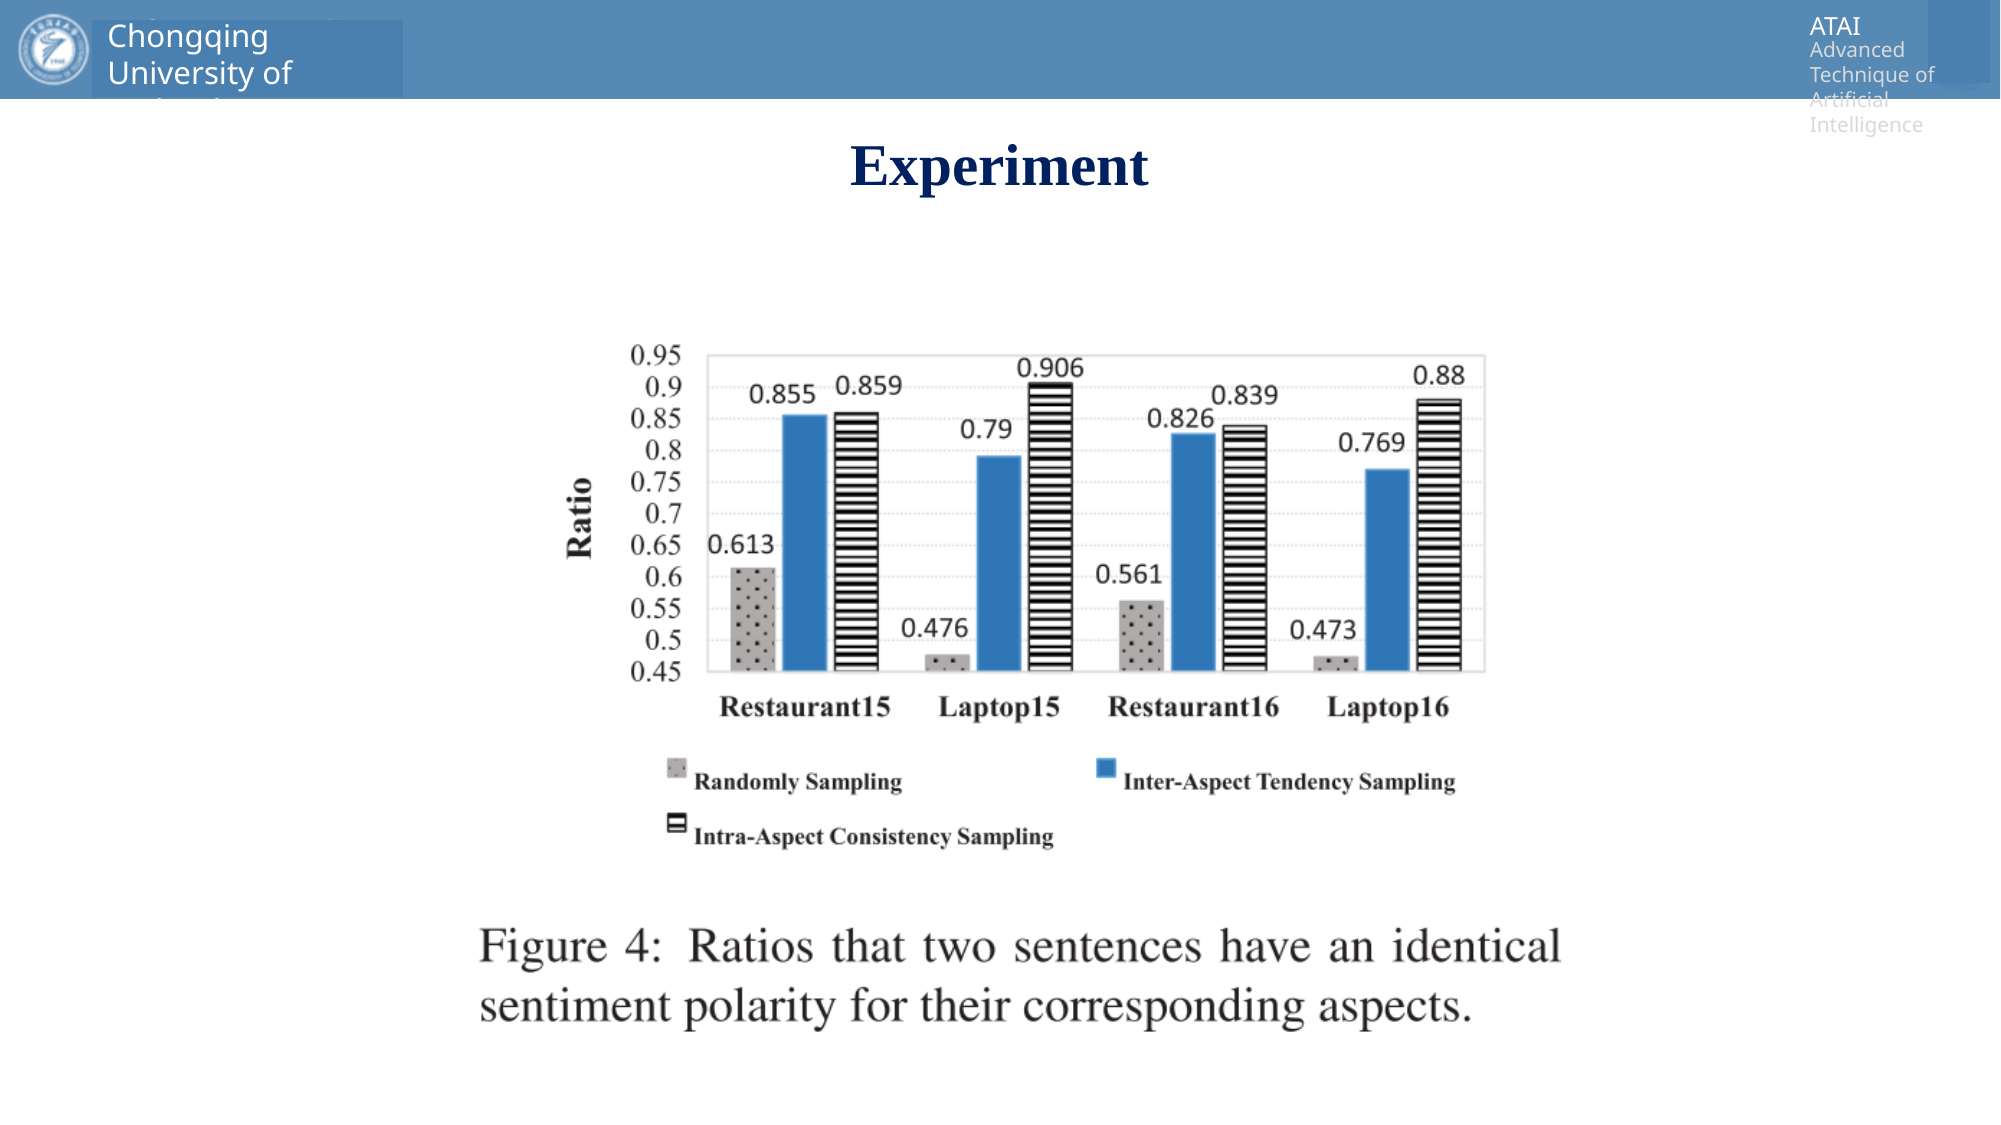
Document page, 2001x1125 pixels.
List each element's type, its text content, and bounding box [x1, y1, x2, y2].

picture [404, 297, 1596, 1065]
picture [92, 20, 403, 97]
picture [1928, 0, 1990, 83]
title Experiment [0, 126, 2000, 206]
